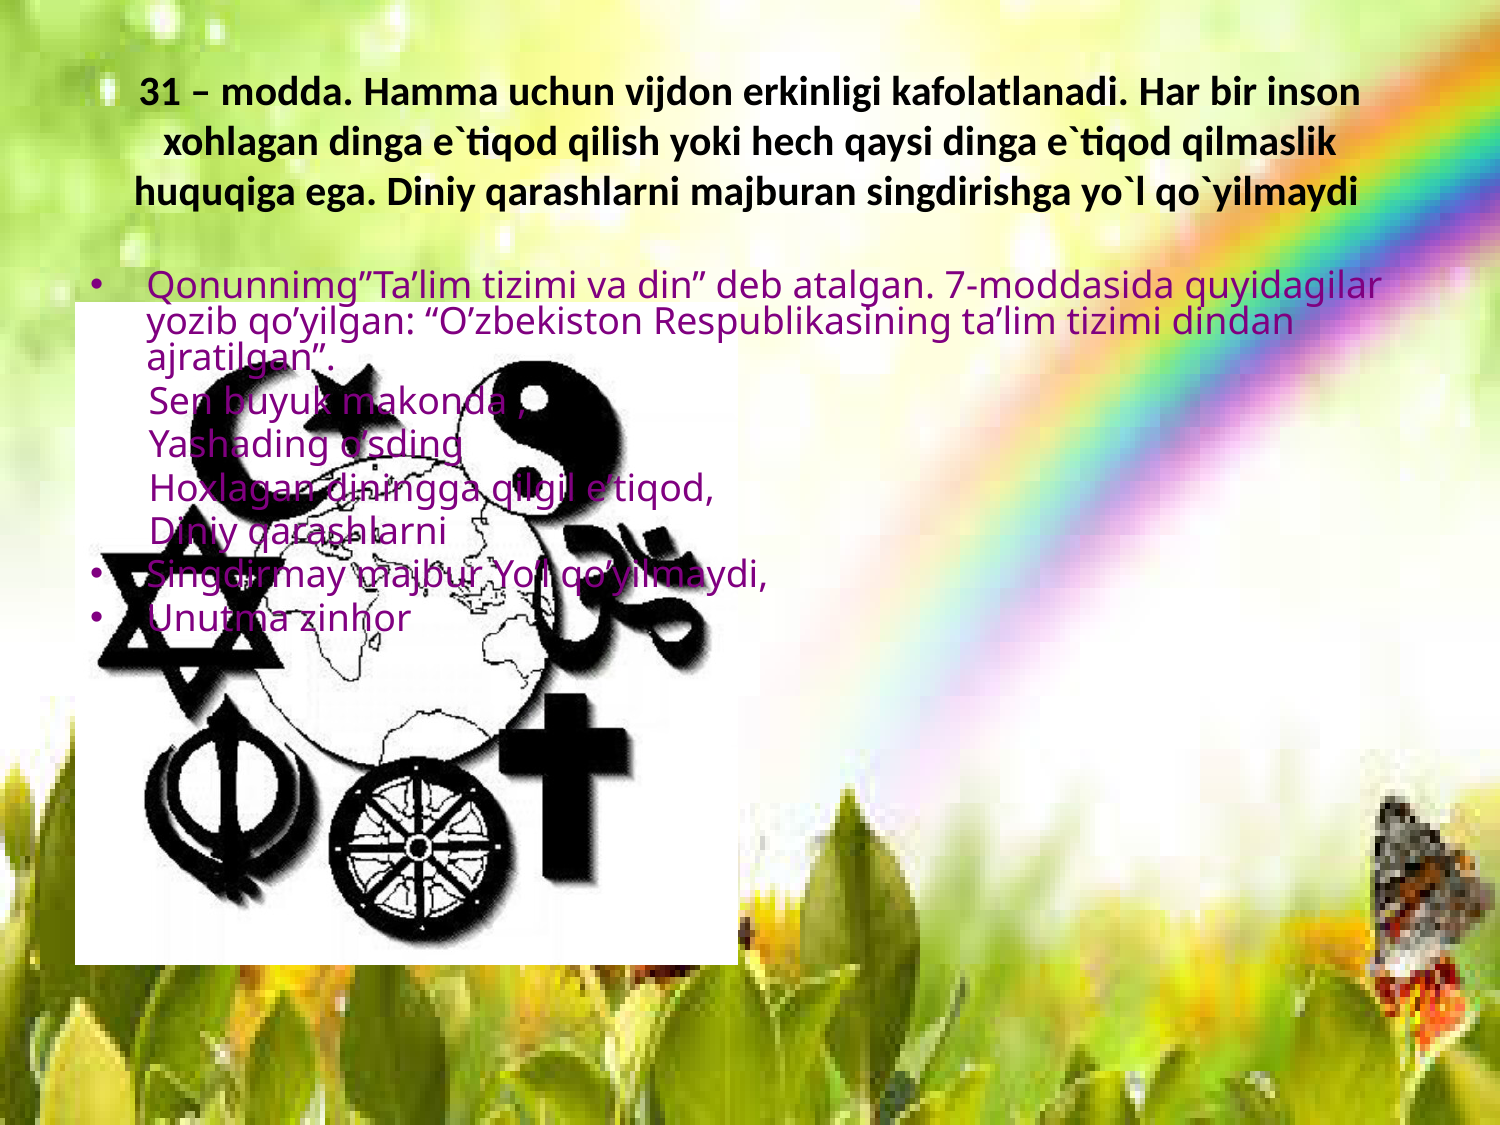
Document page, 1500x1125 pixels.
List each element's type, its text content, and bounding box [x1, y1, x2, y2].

list Qonunnimg”Ta’lim tizimi va din” deb atalgan. 7-moddasida quyidagilar yozib qo’yilgan: “O’zbekiston Respublikasining ta’lim tizimi dindan ajratilgan”. Sen buyuk makonda , Yashading o’sding Hoxlagan diningga qilgil e’tiqod, Diniy qarashlarni Singdirmay majbur Yo’l qo’yilmaydi, Unutma zinhor [74, 262, 1426, 1006]
title 31 – modda. Hamma uchun vijdon erkinligi kafolatlanadi. Har bir inson xohlagan dinga e`tiqod qilish yoki hech qaysi dinga e`tiqod qilmaslik huquqiga ega. Diniy qarashlarni majburan singdirishga yo`l qo`yilmaydi [74, 44, 1426, 233]
picture [0, 0, 1500, 1125]
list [74, 302, 738, 965]
